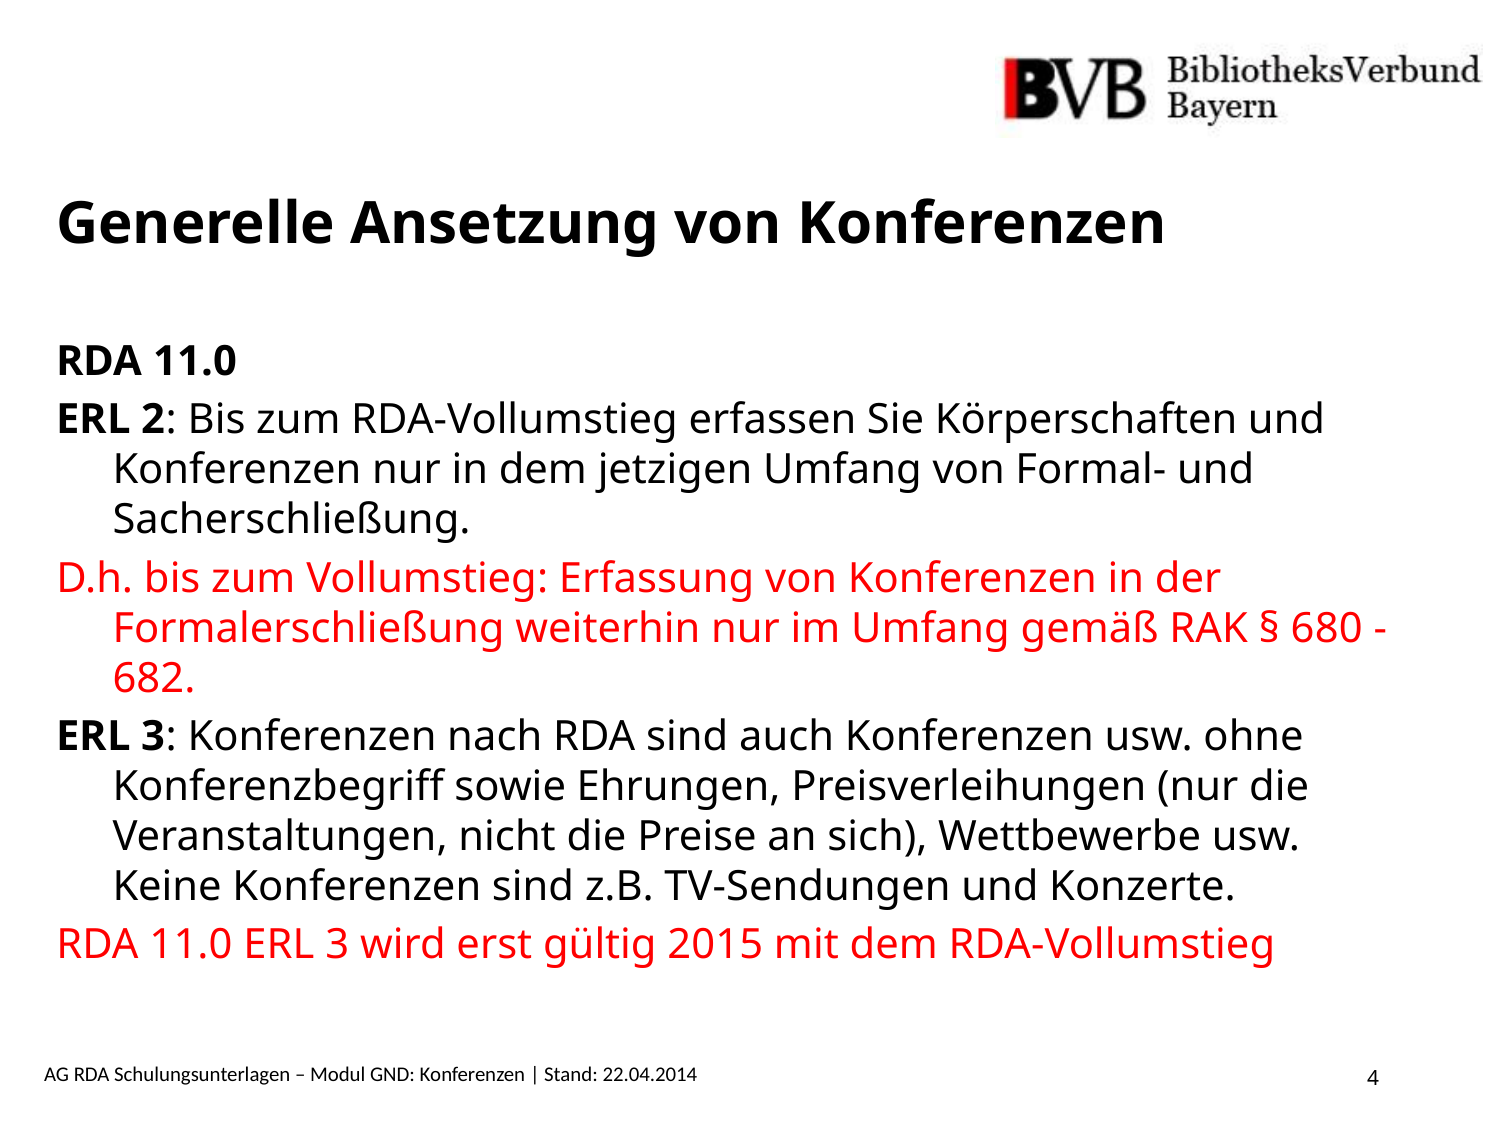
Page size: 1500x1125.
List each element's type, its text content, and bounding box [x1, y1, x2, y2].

list RDA 11.0 ERL 2: Bis zum RDA-Vollumstieg erfassen Sie Körperschaften und Konferenzen nur in dem jetzigen Umfang von Formal- und Sacherschließung. D.h. bis zum Vollumstieg: Erfassung von Konferenzen in der Formalerschließung weiterhin nur im Umfang gemäß RAK § 680 - 682. ERL 3: Konferenzen nach RDA sind auch Konferenzen usw. ohne Konferenzbegriff sowie Ehrungen, Preisverleihungen (nur die Veranstaltungen, nicht die Preise an sich), Wettbewerbe usw. Keine Konferenzen sind z.B. TV-Sendungen und Konzerte. RDA 11.0 ERL 3 wird erst gültig 2015 mit dem RDA-Vollumstieg [41, 326, 1424, 1035]
title Generelle Ansetzung von Konferenzen [41, 137, 1404, 303]
picture [995, 30, 1483, 138]
